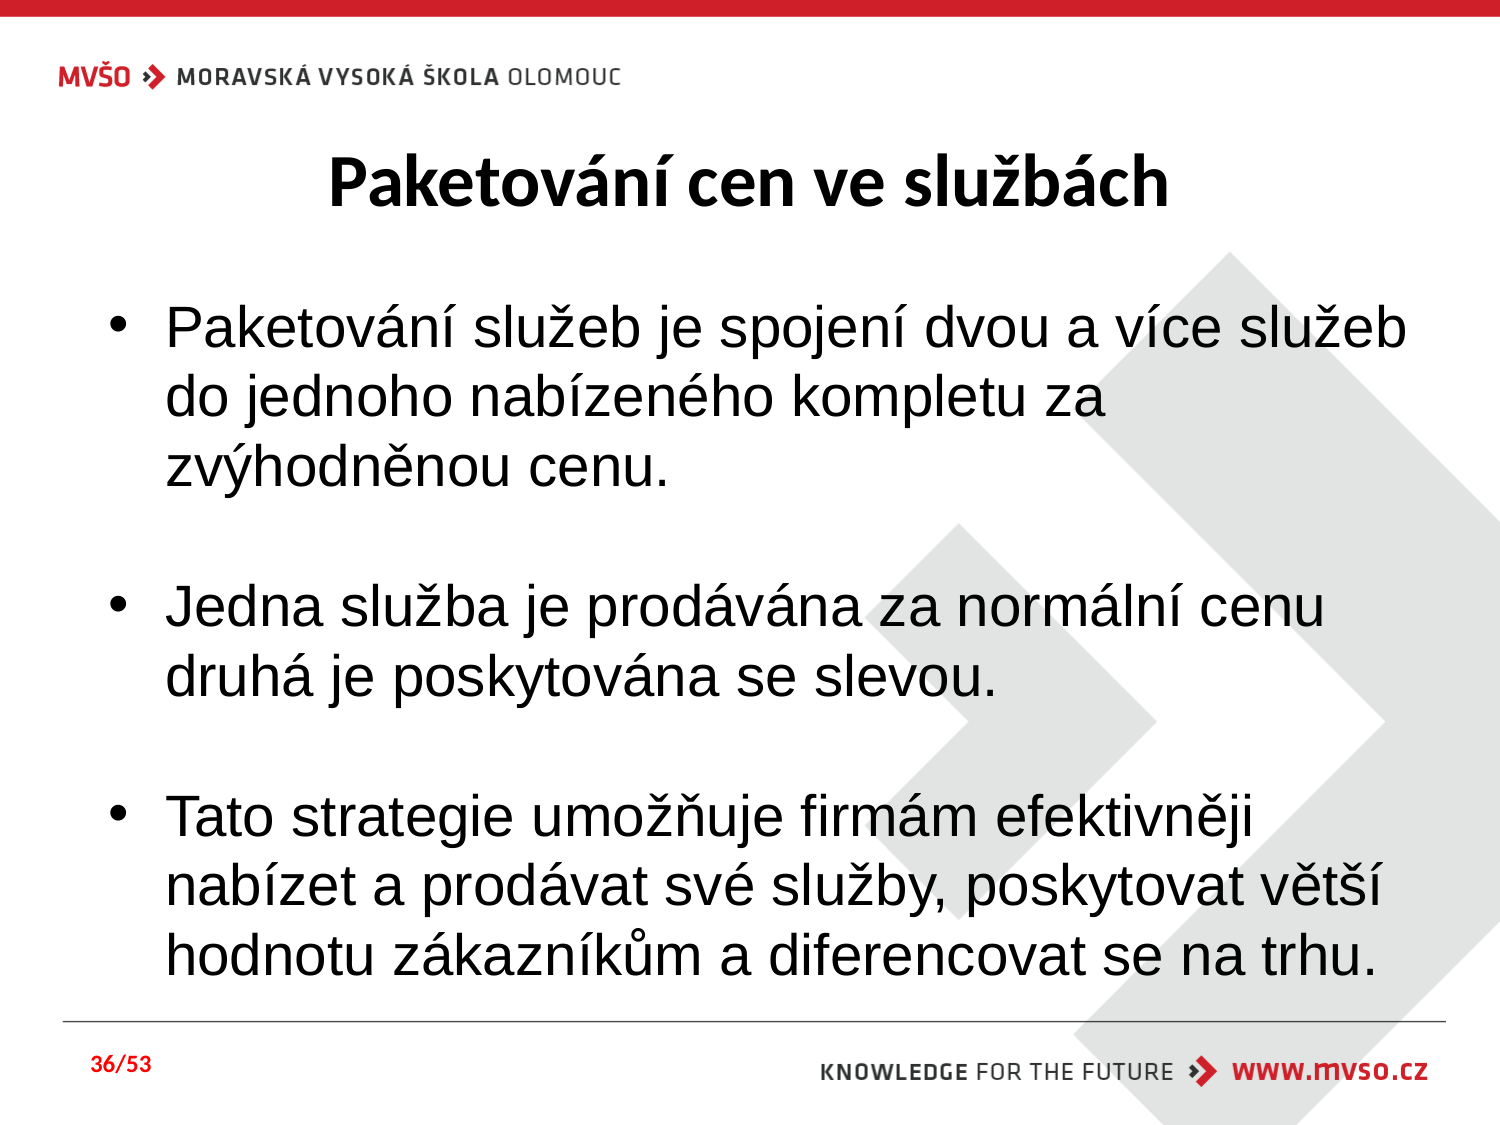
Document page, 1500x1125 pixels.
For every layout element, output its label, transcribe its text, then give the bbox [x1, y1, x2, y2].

title Paketování cen ve službách [75, 104, 1425, 249]
list Paketování služeb je spojení dvou a více služeb do jednoho nabízeného kompletu za zvýhodněnou cenu. Jedna služba je prodávána za normální cenu druhá je poskytována se slevou. Tato strategie umožňuje firmám efektivněji nabízet a prodávat své služby, poskytovat větší hodnotu zákazníkům a diferencovat se na trhu. [75, 281, 1425, 1005]
picture [0, 0, 1500, 1125]
text_box 36/53 [74, 1040, 213, 1085]
